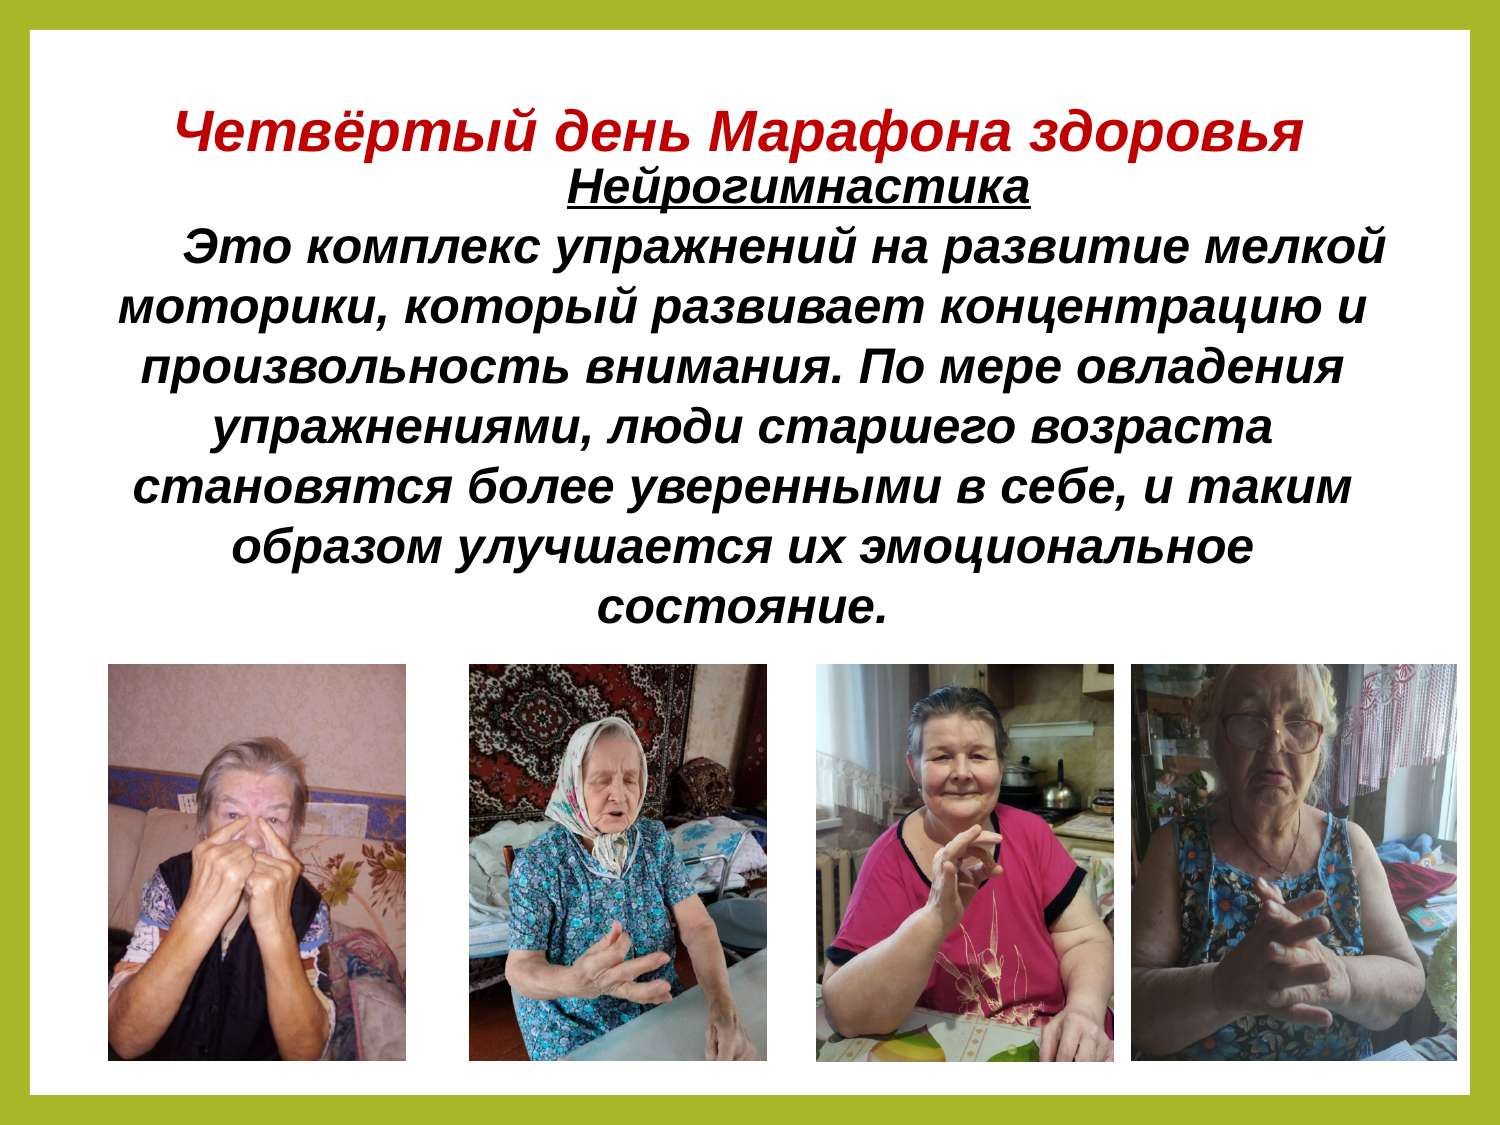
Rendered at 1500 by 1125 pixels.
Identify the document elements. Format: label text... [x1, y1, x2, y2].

picture [469, 663, 767, 1061]
subtitle Нейрогимнастика Это комплекс упражнений на развитие мелкой моторики, который развивает концентрацию и произвольность внимания. По мере овладения упражнениями, люди старшего возраста становятся более уверенными в себе, и таким образом улучшается их эмоциональное состояние. [91, 219, 1395, 634]
picture [107, 663, 406, 1061]
picture [1130, 663, 1458, 1061]
picture [815, 663, 1114, 1062]
subtitle Четвёртый день Марафона здоровья [75, 36, 1395, 220]
